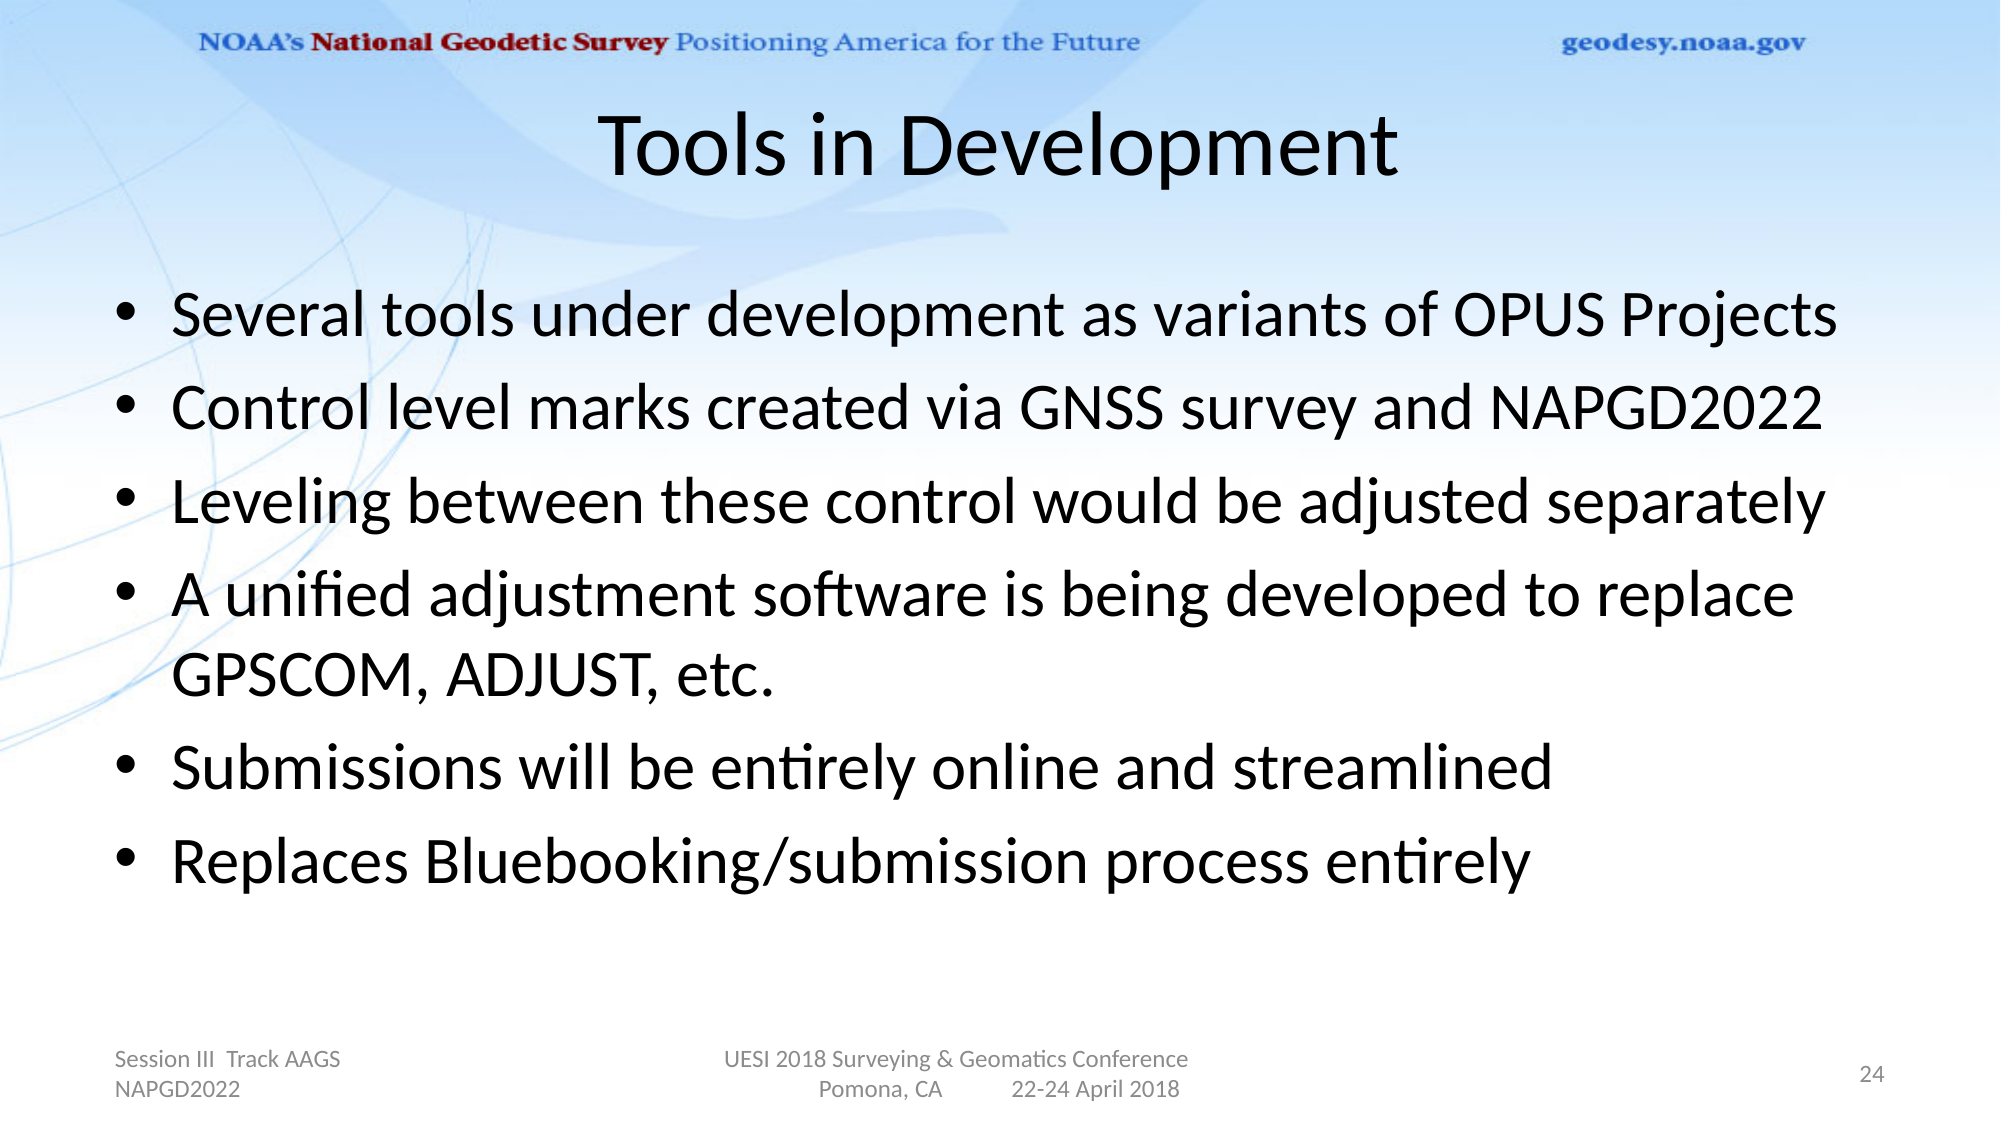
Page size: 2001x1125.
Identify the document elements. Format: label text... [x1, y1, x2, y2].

slide_number Session III Track AAGS NAPGD2022 [99, 1042, 567, 1103]
slide_number 24 [1433, 1042, 1900, 1103]
title Tools in Development [99, 45, 1900, 233]
list Several tools under development as variants of OPUS Projects Control level marks created via GNSS survey and NAPGD2022 Leveling between these control would be adjusted separately A unified adjustment software is being developed to replace GPSCOM, ADJUST, etc. Submissions will be entirely online and streamlined Replaces Bluebooking/submission process entirely [99, 262, 1900, 1005]
picture [0, 0, 2001, 1125]
footer UESI 2018 Surveying & Geomatics Conference Pomona, CA 22-24 April 2018 [683, 1042, 1317, 1103]
